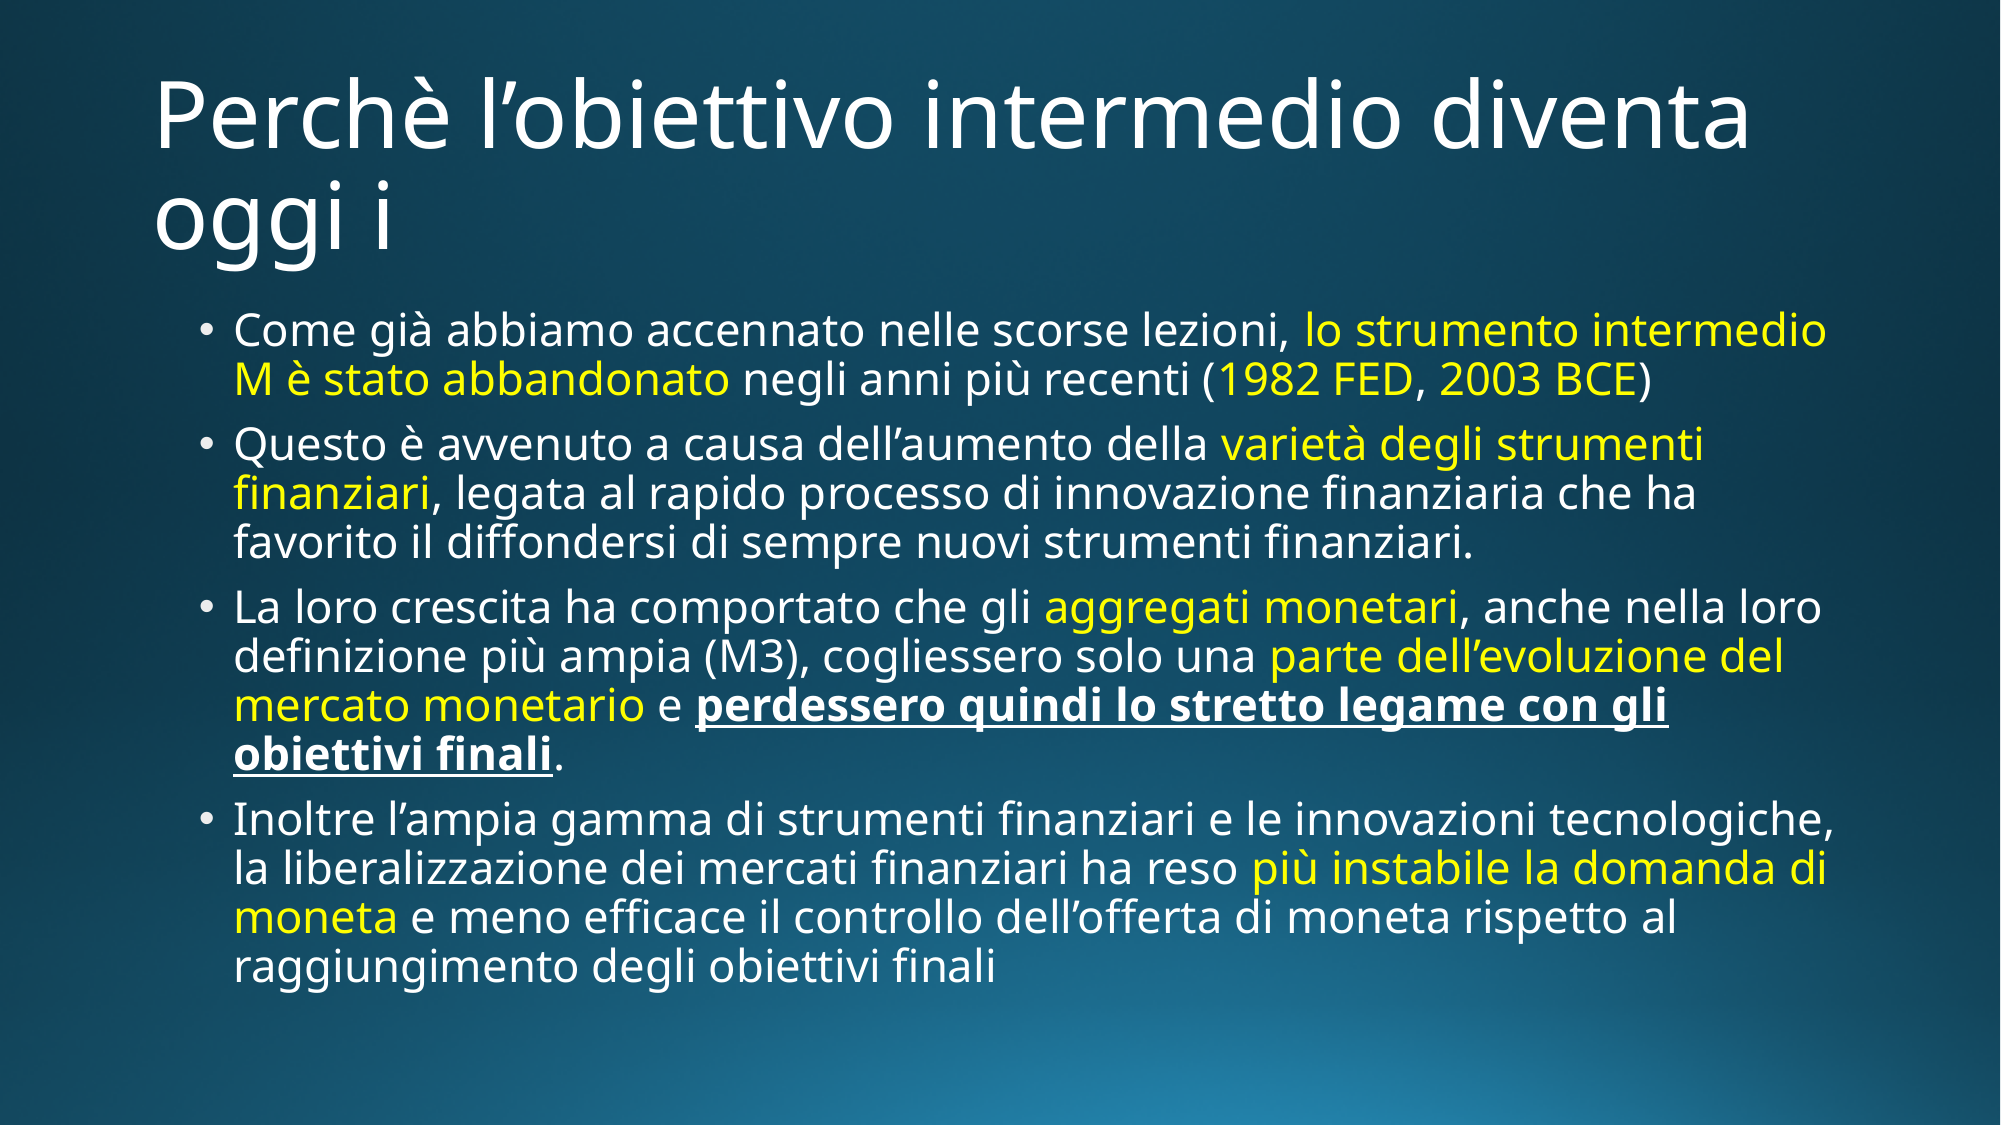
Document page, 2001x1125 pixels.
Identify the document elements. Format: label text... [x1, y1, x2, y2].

picture [0, 0, 2001, 1125]
list Come già abbiamo accennato nelle scorse lezioni, lo strumento intermedio M è stato abbandonato negli anni più recenti (1982 FED, 2003 BCE) Questo è avvenuto a causa dell’aumento della varietà degli strumenti finanziari, legata al rapido processo di innovazione finanziaria che ha favorito il diffondersi di sempre nuovi strumenti finanziari. La loro crescita ha comportato che gli aggregati monetari, anche nella loro definizione più ampia (M3), cogliessero solo una parte dell’evoluzione del mercato monetario e perdessero quindi lo stretto legame con gli obiettivi finali. Inoltre l’ampia gamma di strumenti finanziari e le innovazioni tecnologiche, la liberalizzazione dei mercati finanziari ha reso più instabile la domanda di moneta e meno efficace il controllo dell’offerta di moneta rispetto al raggiungimento degli obiettivi finali [183, 299, 1863, 1014]
title Perchè l’obiettivo intermedio diventa oggi i [137, 59, 1863, 278]
